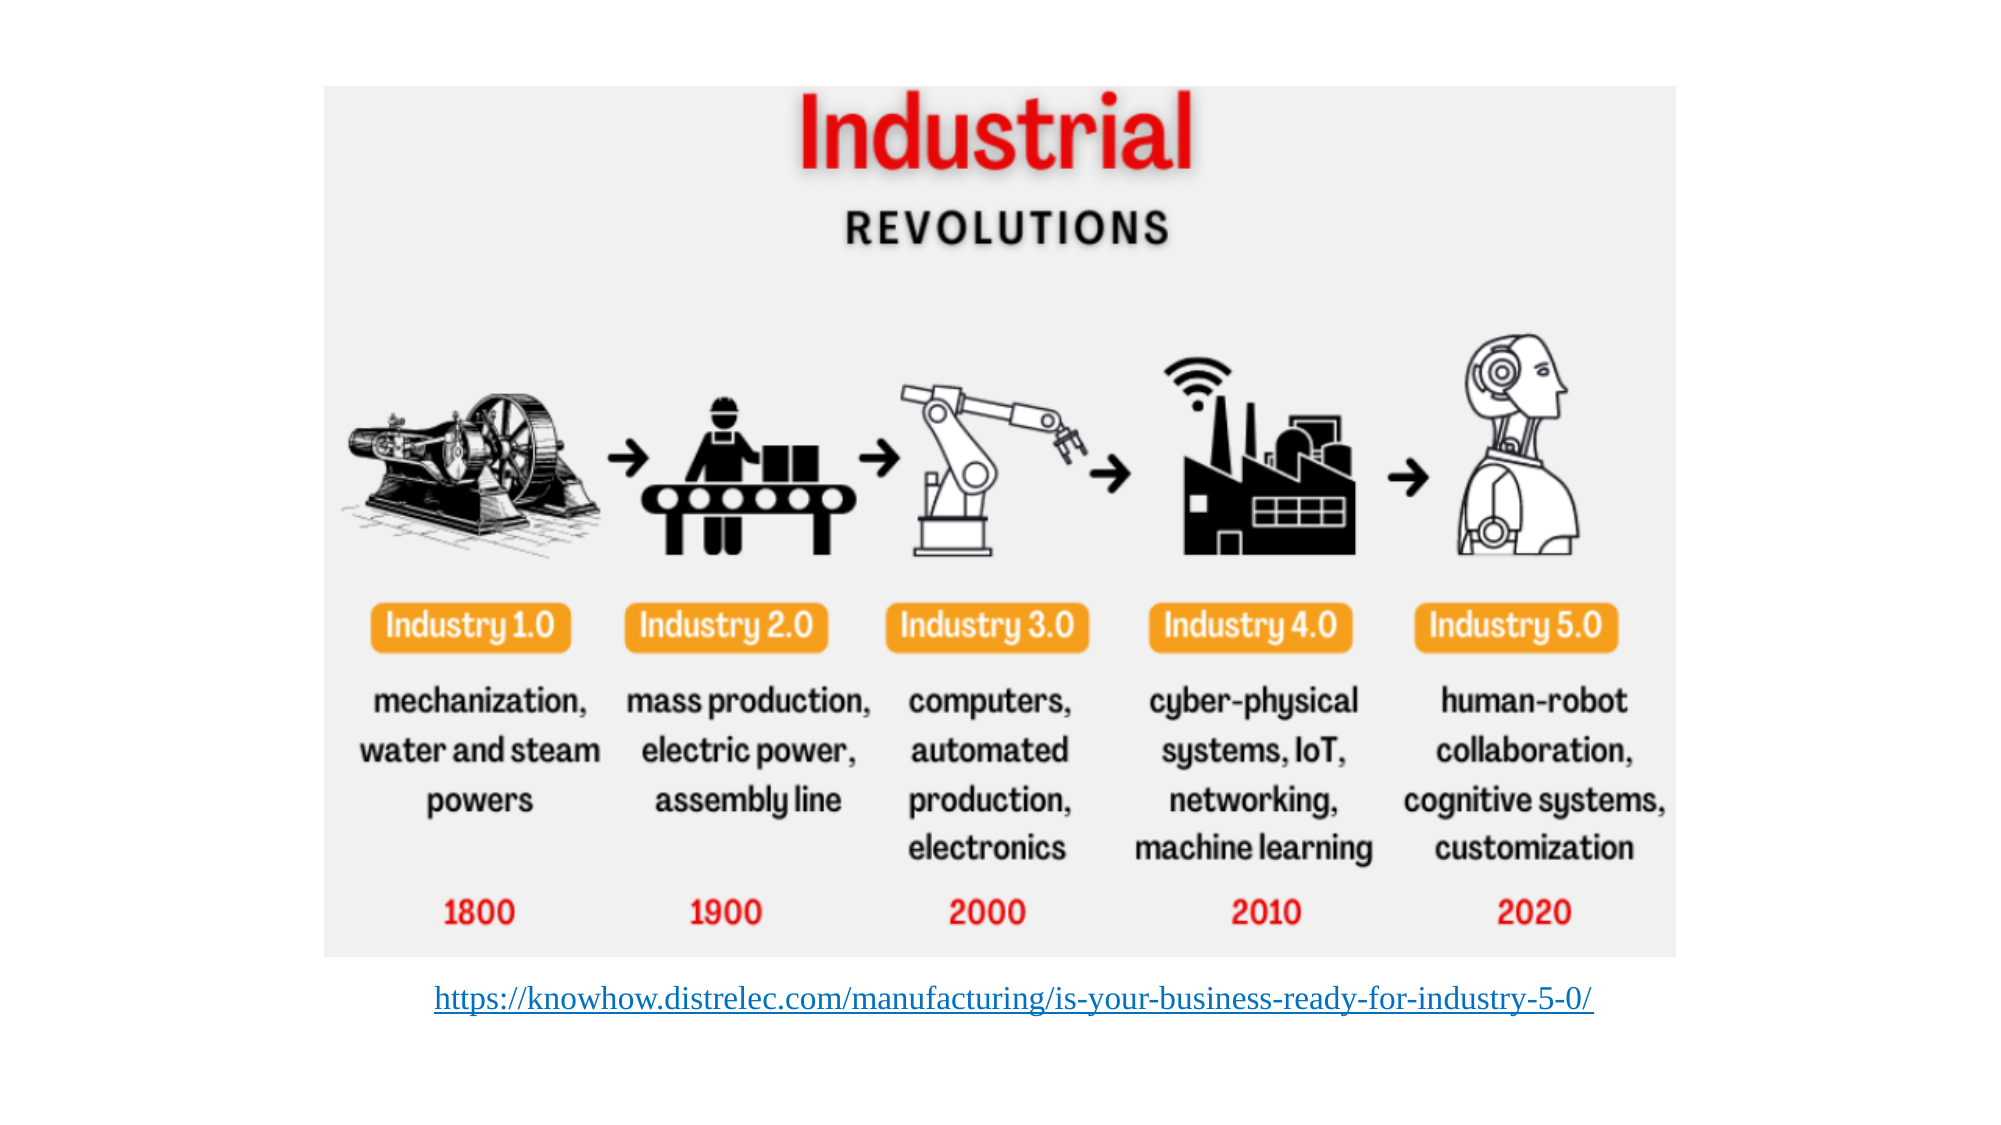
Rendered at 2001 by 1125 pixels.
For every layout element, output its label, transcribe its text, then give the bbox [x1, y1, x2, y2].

text_box https://knowhow.distrelec.com/manufacturing/is-your-business-ready-for-industry-5-0/ [291, 968, 1745, 1024]
picture [323, 86, 1676, 958]
